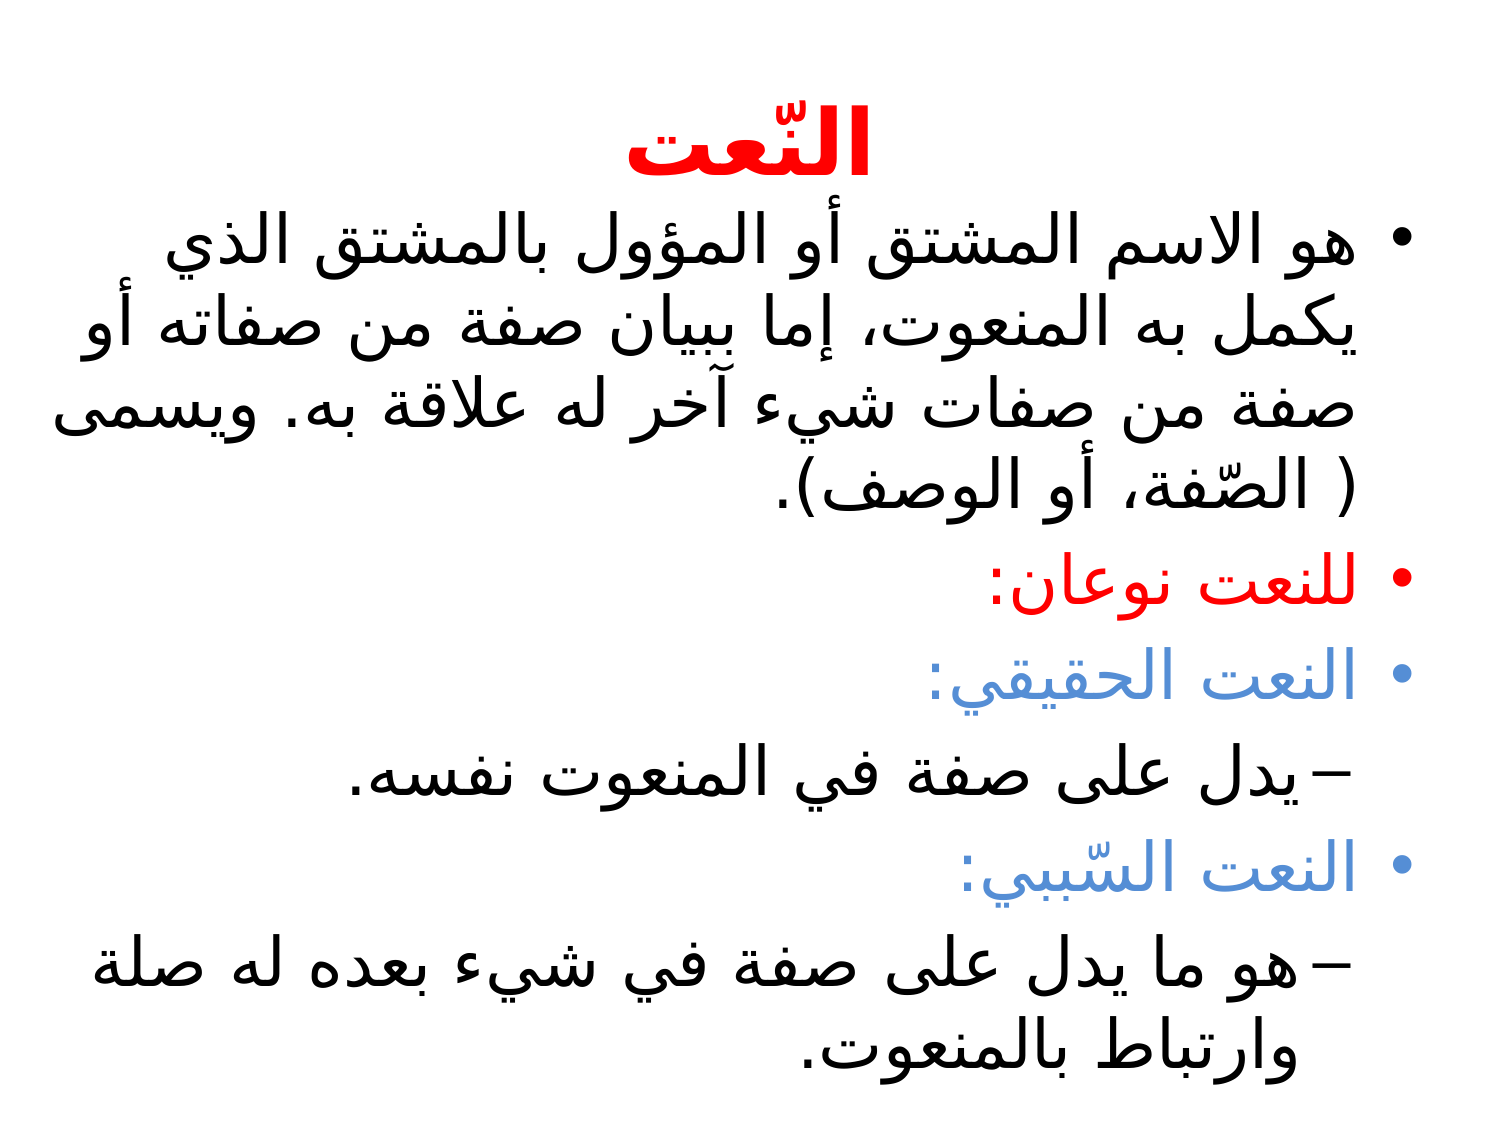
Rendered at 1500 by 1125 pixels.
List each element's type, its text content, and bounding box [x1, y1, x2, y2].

list هو الاسم المشتق أو المؤول بالمشتق الذي يكمل به المنعوت، إما ببيان صفة من صفاته أو صفة من صفات شيء آخر له علاقة به. ويسمى ( الصّفة، أو الوصف). للنعت نوعان: النعت الحقيقي: يدل على صفة في المنعوت نفسه. النعت السّببي: هو ما يدل على صفة في شيء بعده له صلة وارتباط بالمنعوت. [35, 187, 1425, 1090]
title النّعت [75, 45, 1425, 187]
